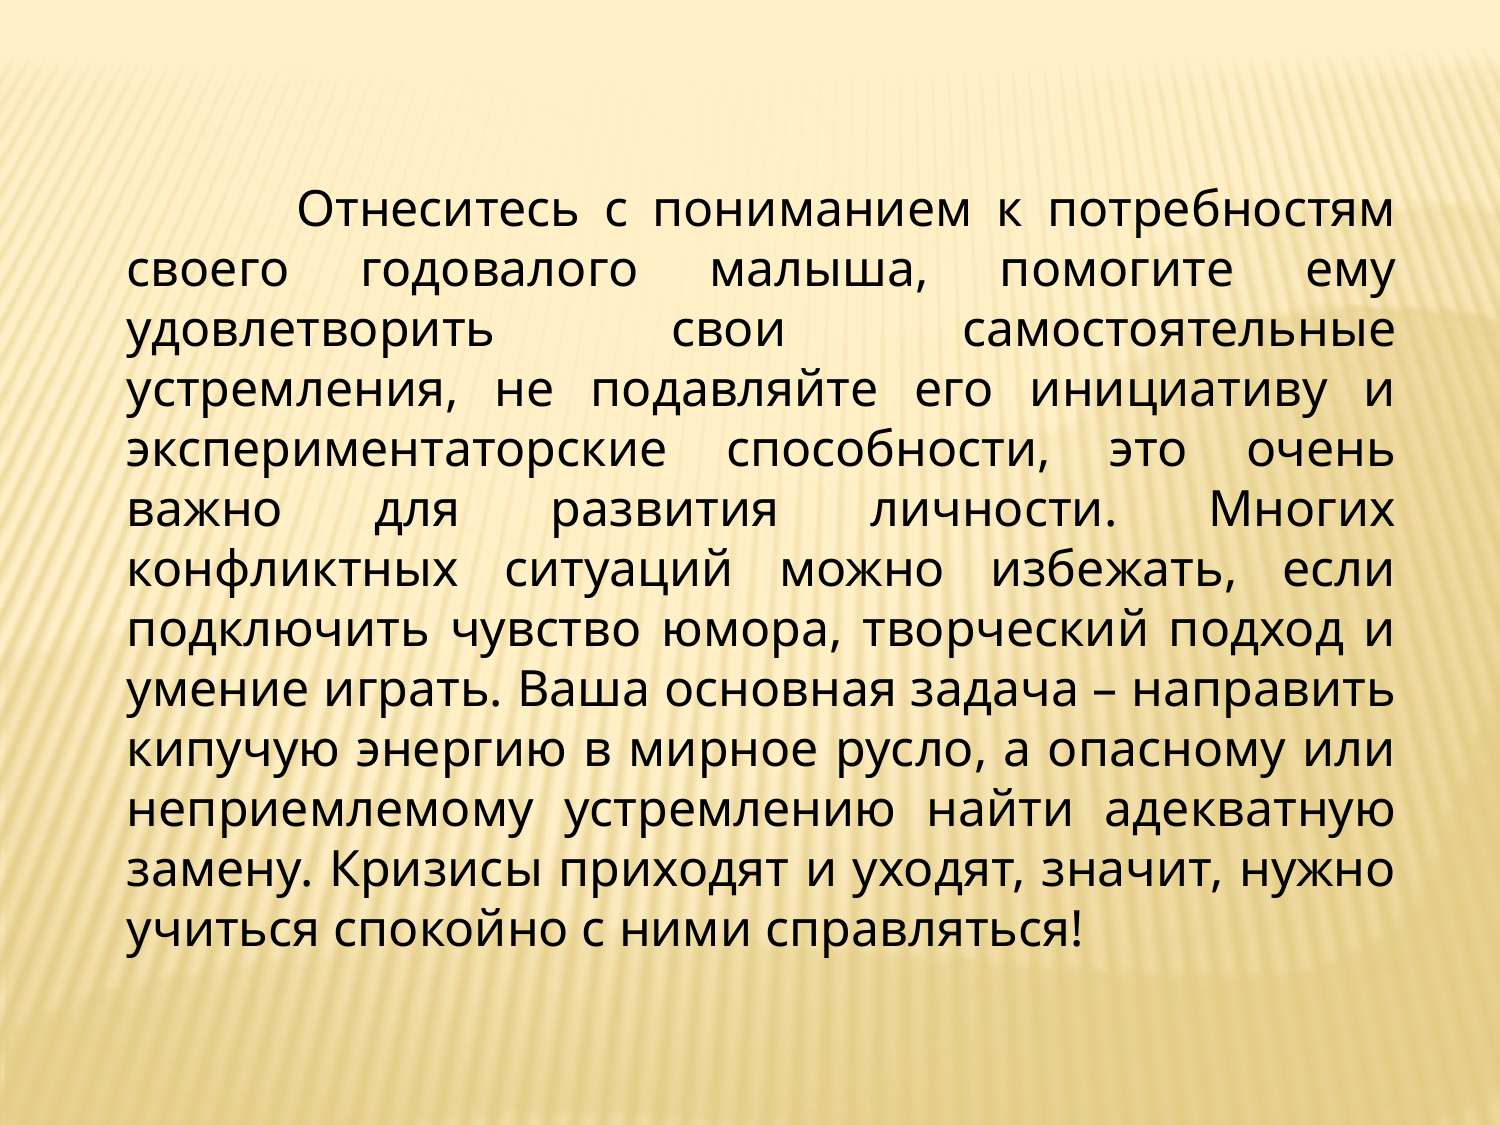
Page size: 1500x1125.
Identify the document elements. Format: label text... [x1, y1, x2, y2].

text_box Отнеситесь с пониманием к потребностям своего годовалого малыша, помогите ему удовлетворить свои самостоятельные устремления, не подавляйте его инициативу и экспериментаторские способности, это очень важно для развития личности. Многих конфликтных ситуаций можно избежать, если подключить чувство юмора, творческий подход и умение играть. Ваша основная задача – направить кипучую энергию в мирное русло, а опасному или неприемлемому устремлению найти адекватную замену. Кризисы приходят и уходят, значит, нужно учиться спокойно с ними справляться! [112, 168, 1412, 964]
